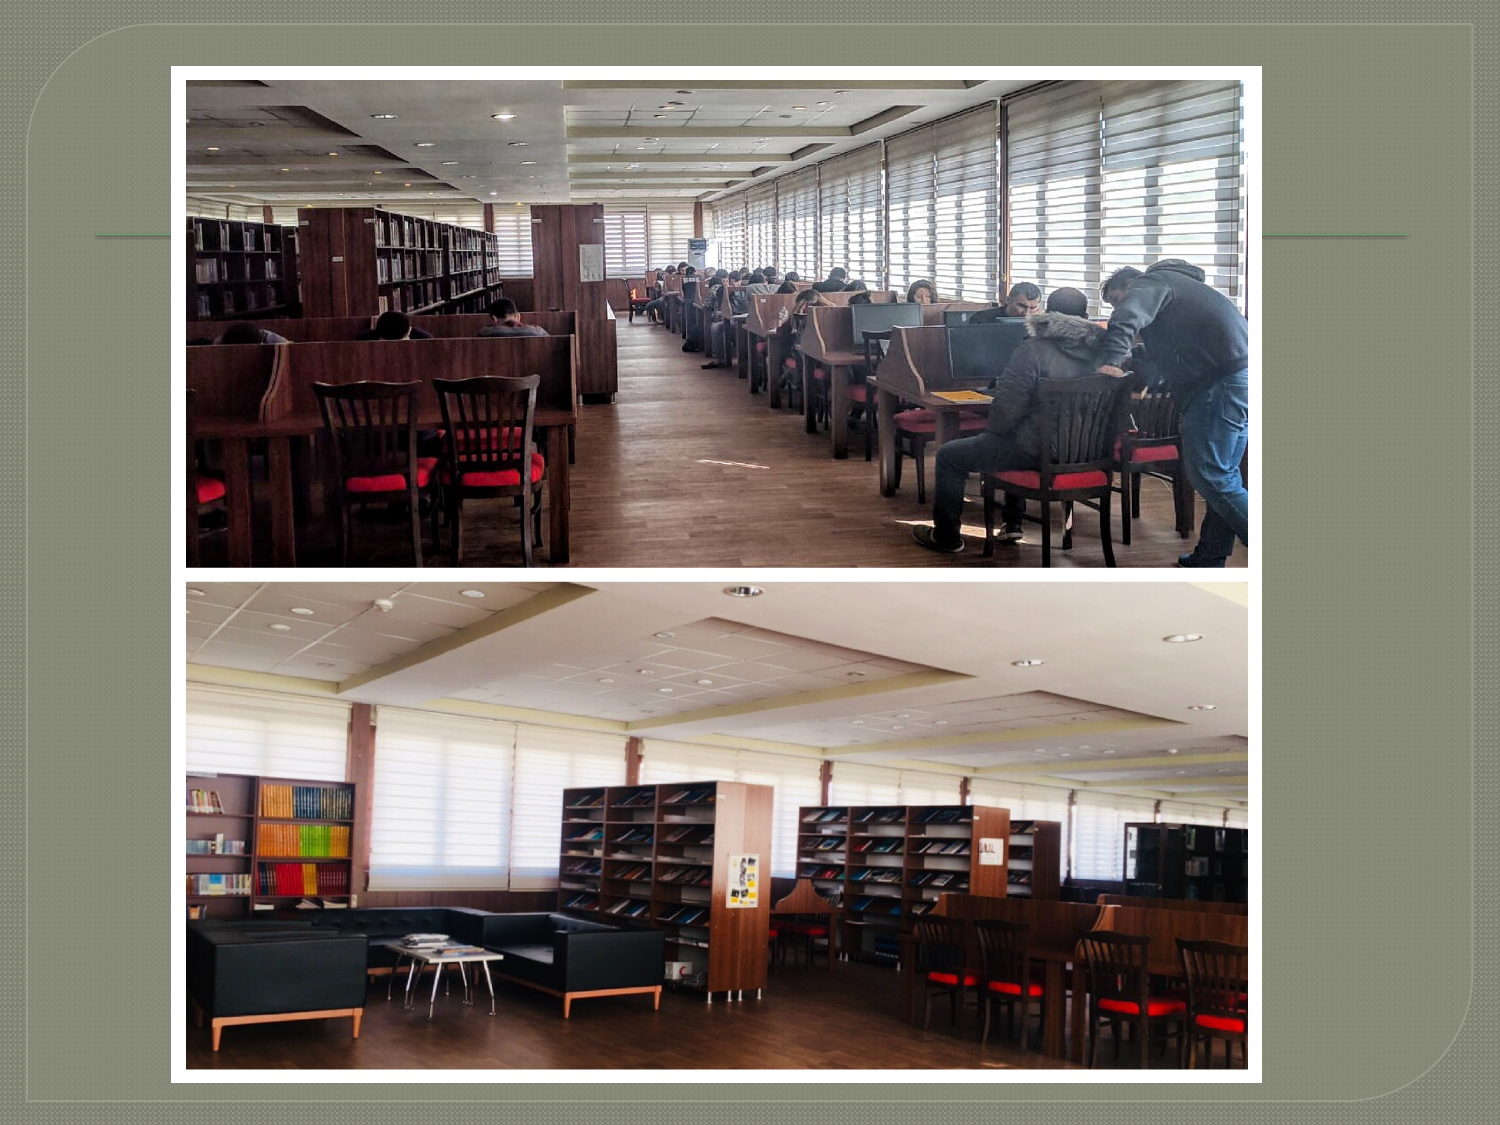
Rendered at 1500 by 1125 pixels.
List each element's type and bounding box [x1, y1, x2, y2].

picture [170, 66, 1263, 1083]
